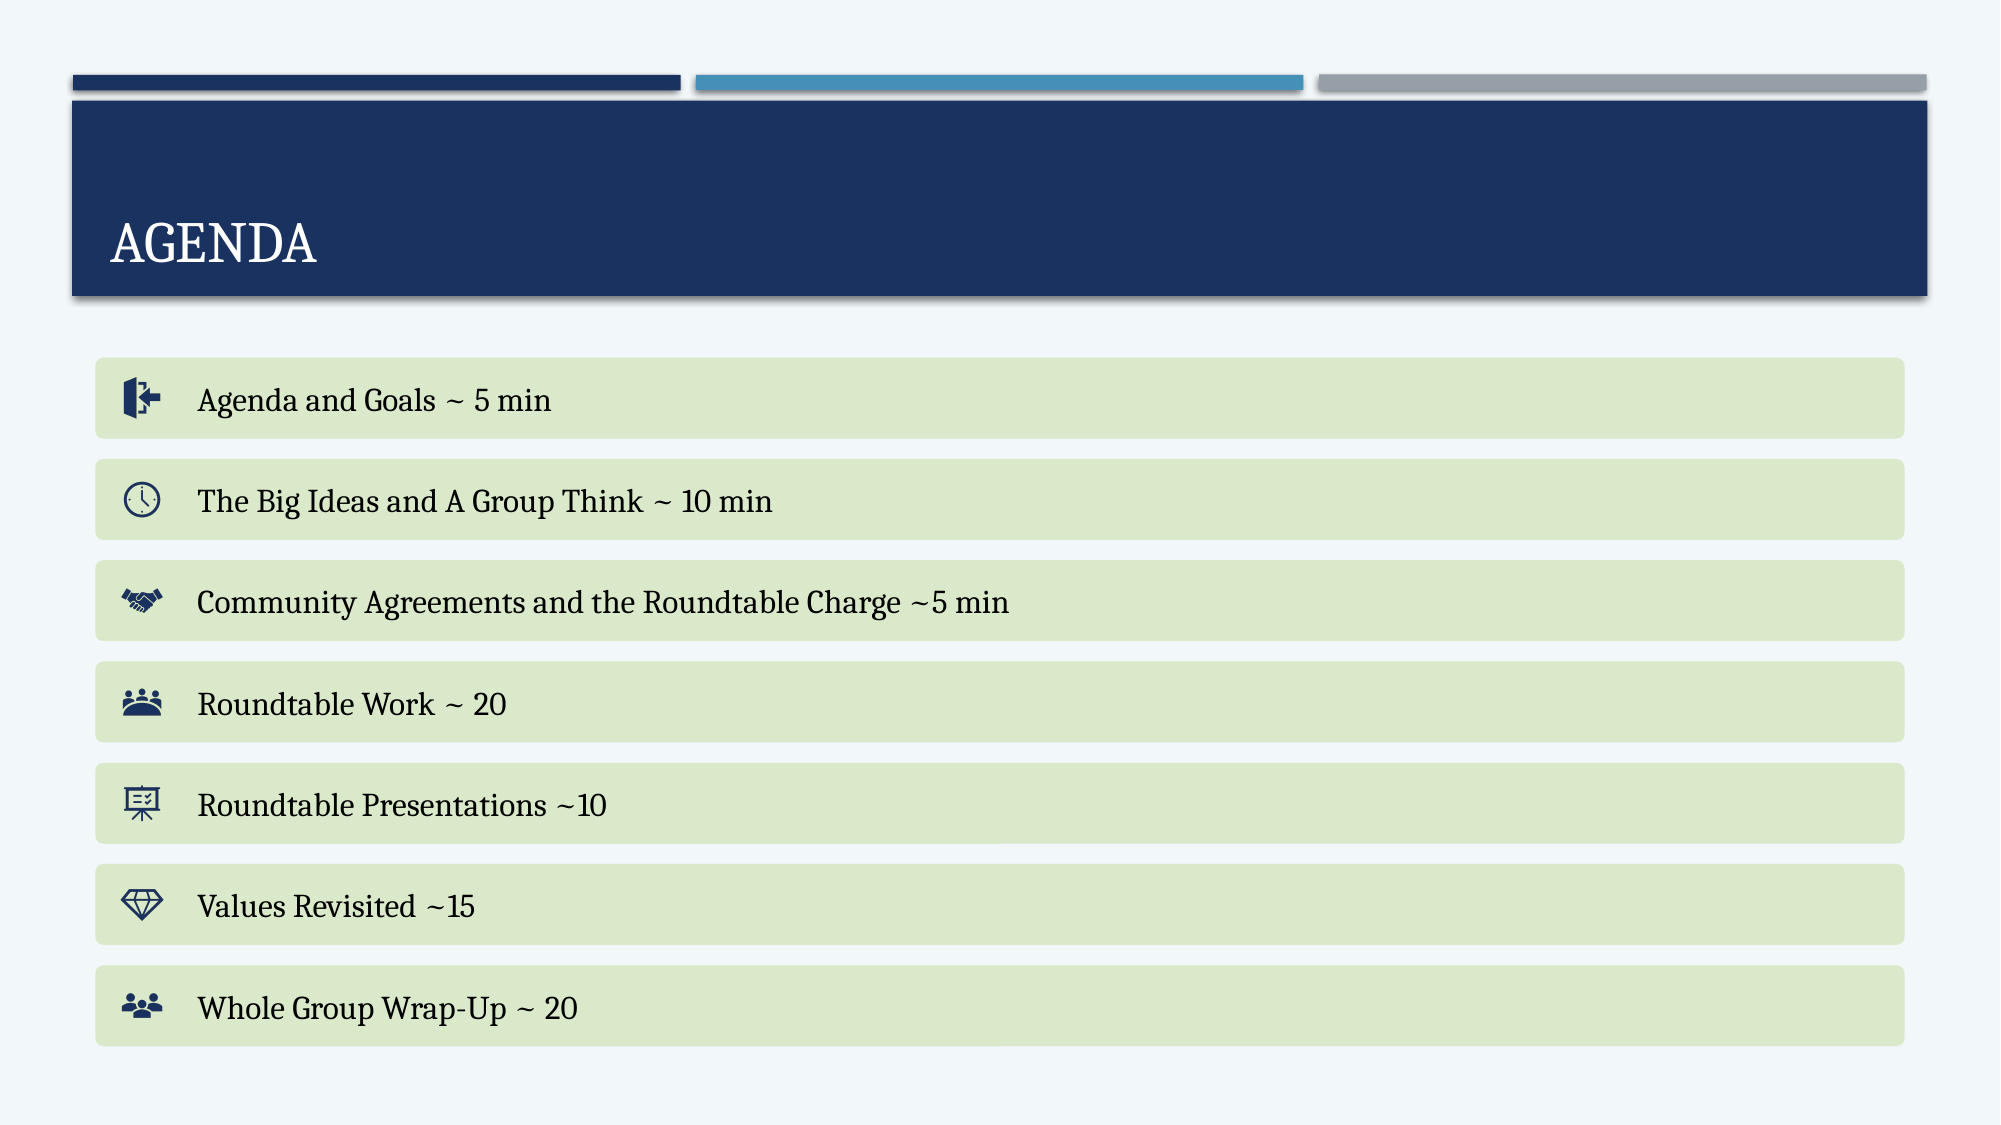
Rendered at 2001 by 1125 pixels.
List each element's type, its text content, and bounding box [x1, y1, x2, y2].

title Agenda [95, 115, 1905, 282]
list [94, 357, 1906, 1047]
